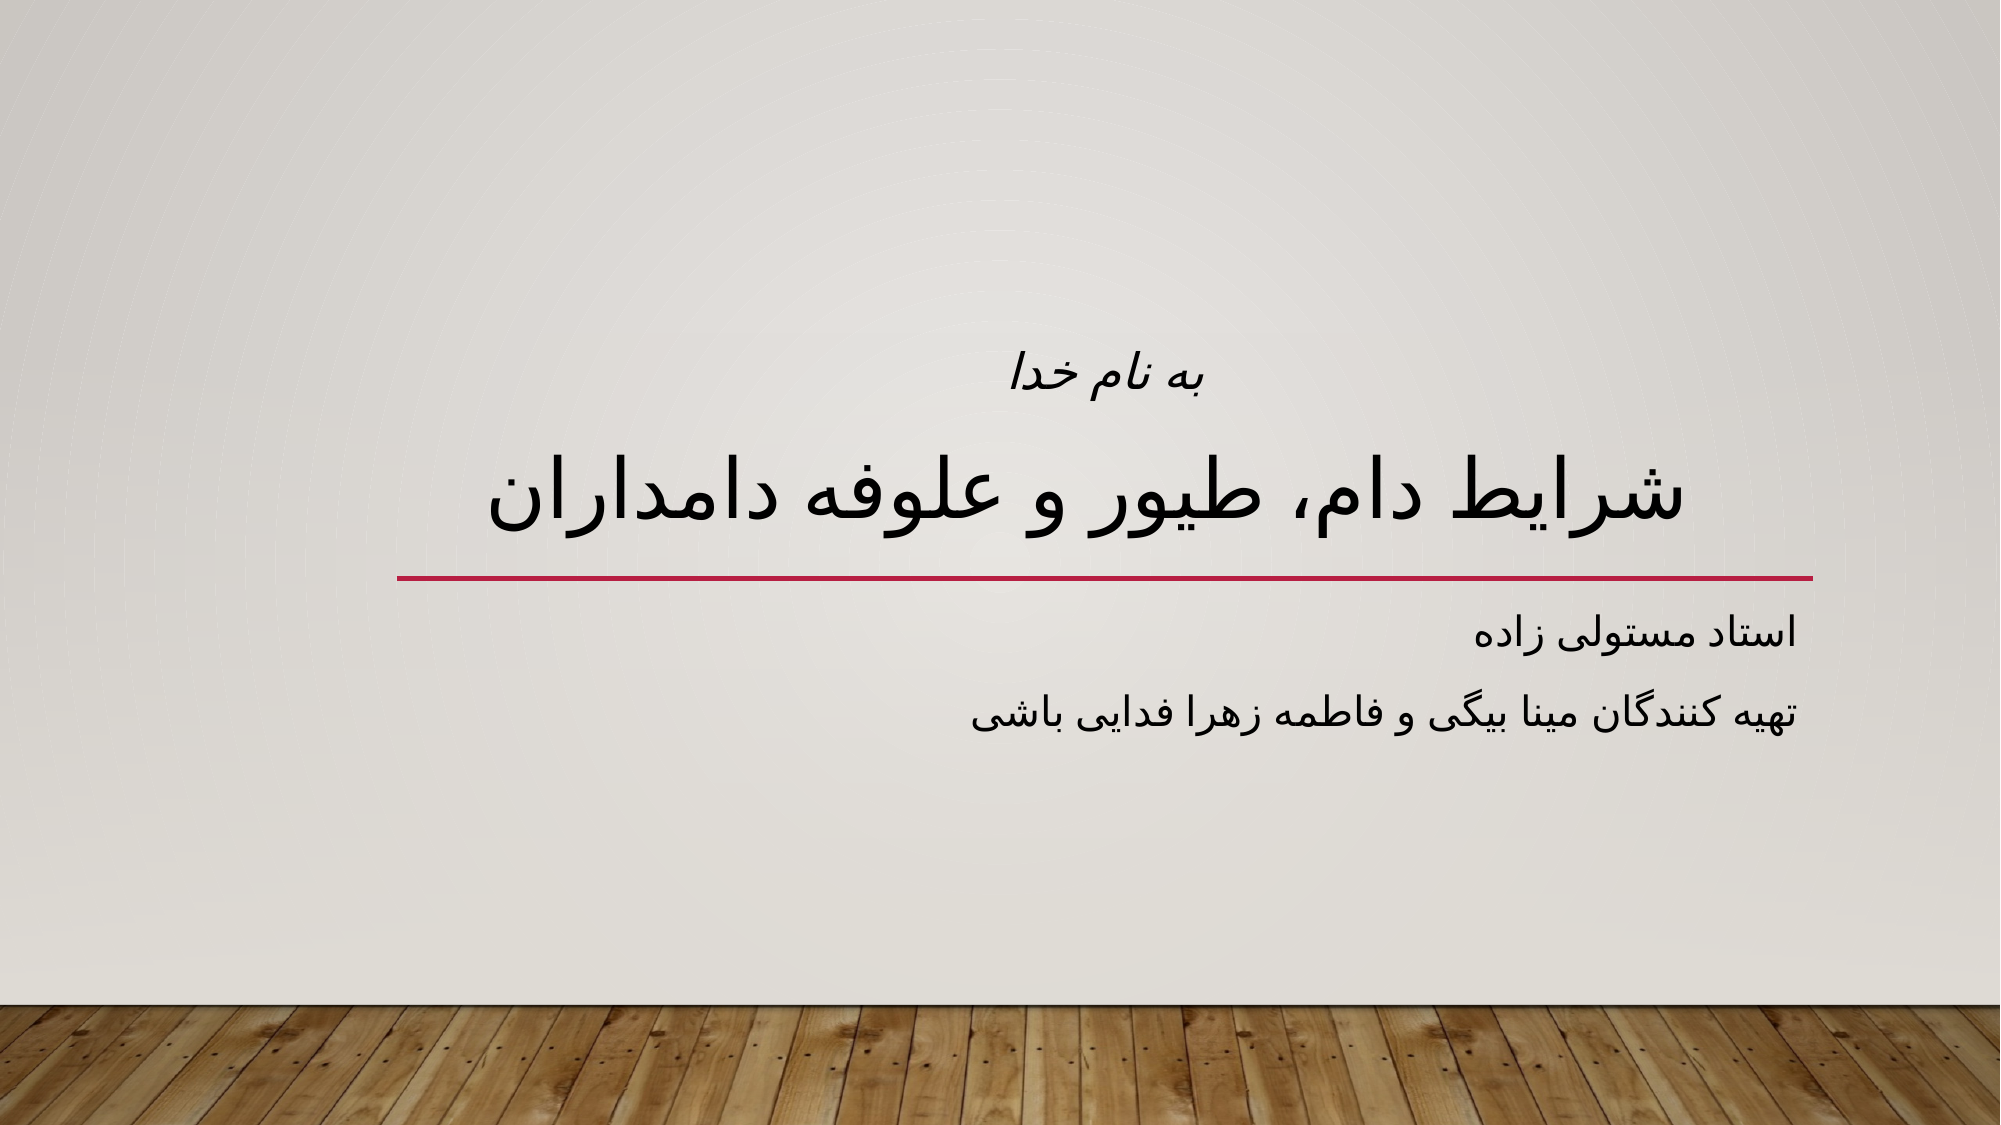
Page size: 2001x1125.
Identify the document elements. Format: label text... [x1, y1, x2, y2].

title به نام خدا شرایط دام، طیور و علوفه دامداران [396, 131, 1814, 549]
picture [0, 1005, 2000, 1125]
subtitle استاد مستولی زاده تهیه کنندگان مینا بیگی و فاطمه زهرا فدایی باشی [396, 579, 1814, 740]
